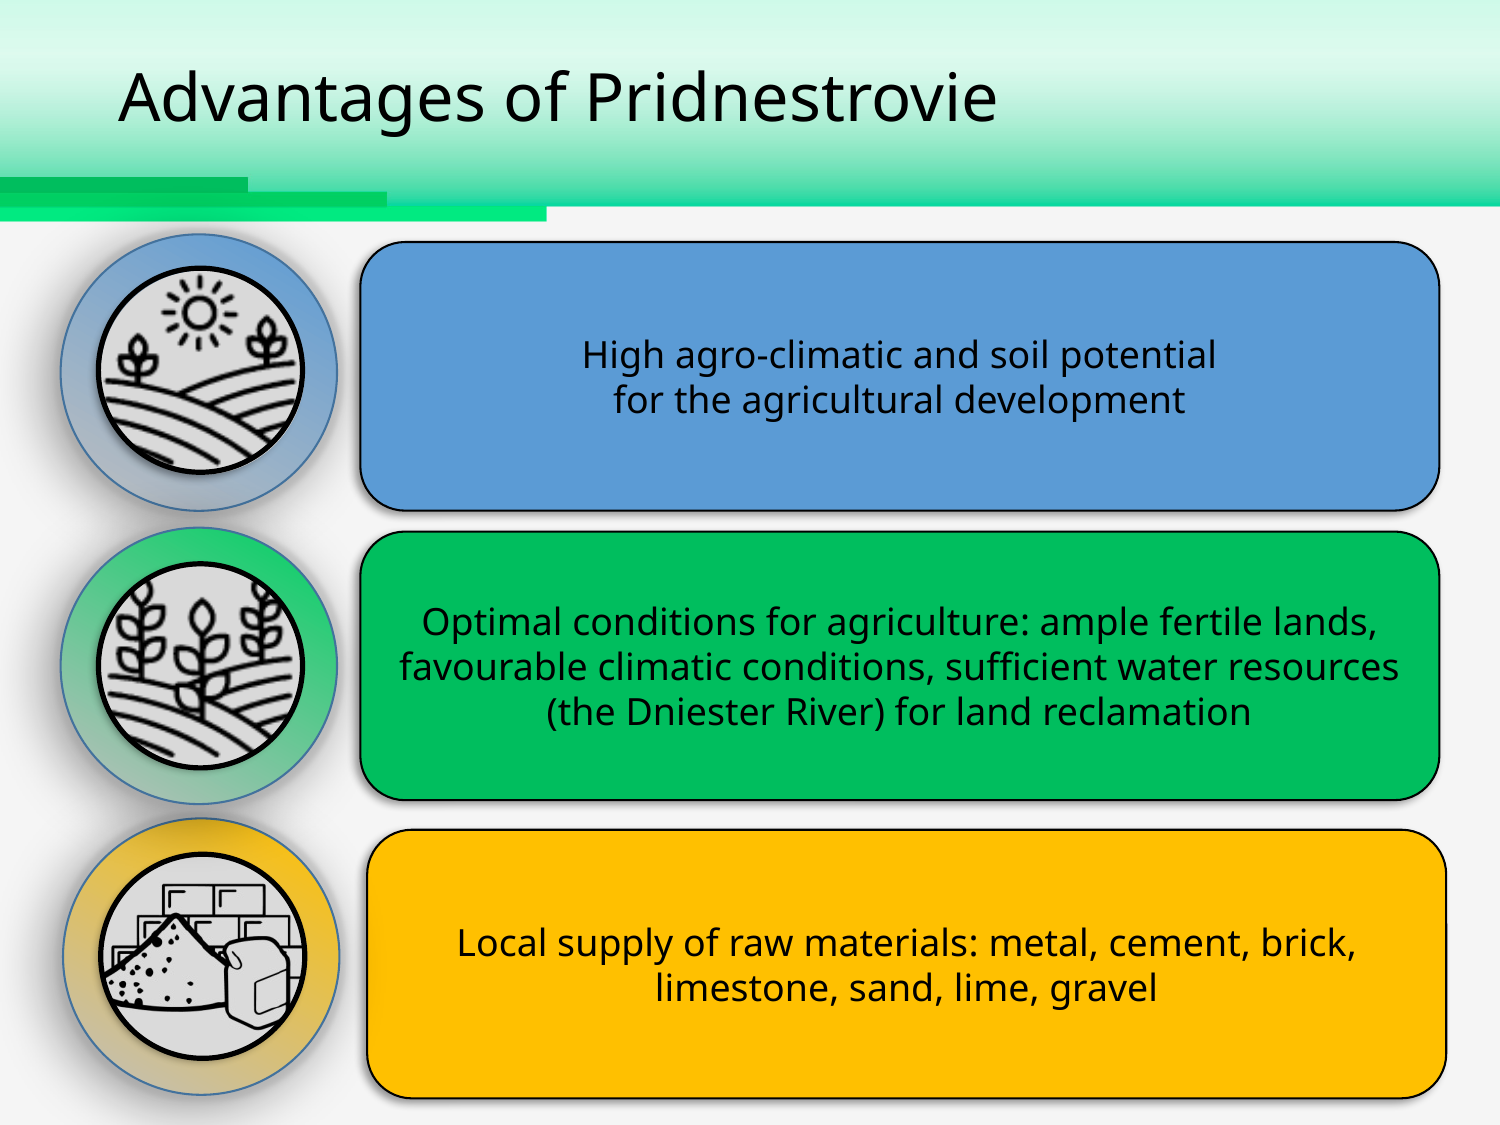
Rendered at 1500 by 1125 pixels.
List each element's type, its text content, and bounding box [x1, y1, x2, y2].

title Advantages of Pridnestrovie [103, 0, 1397, 201]
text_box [62, 818, 340, 1095]
text_box Optimal conditions for agriculture: ample fertile lands, favourable climatic conditions, sufficient water resources (the Dniester River) for land reclamation [359, 530, 1441, 802]
picture [0, 0, 1500, 1125]
text_box [59, 526, 339, 806]
text_box [97, 562, 304, 769]
text_box [239, 569, 306, 762]
text_box High agro-climatic and soil potential for the agricultural development [359, 240, 1441, 512]
text_box Local supply of raw materials: metal, cement, brick, limestone, sand, lime, gravel [366, 828, 1448, 1100]
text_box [60, 234, 338, 511]
